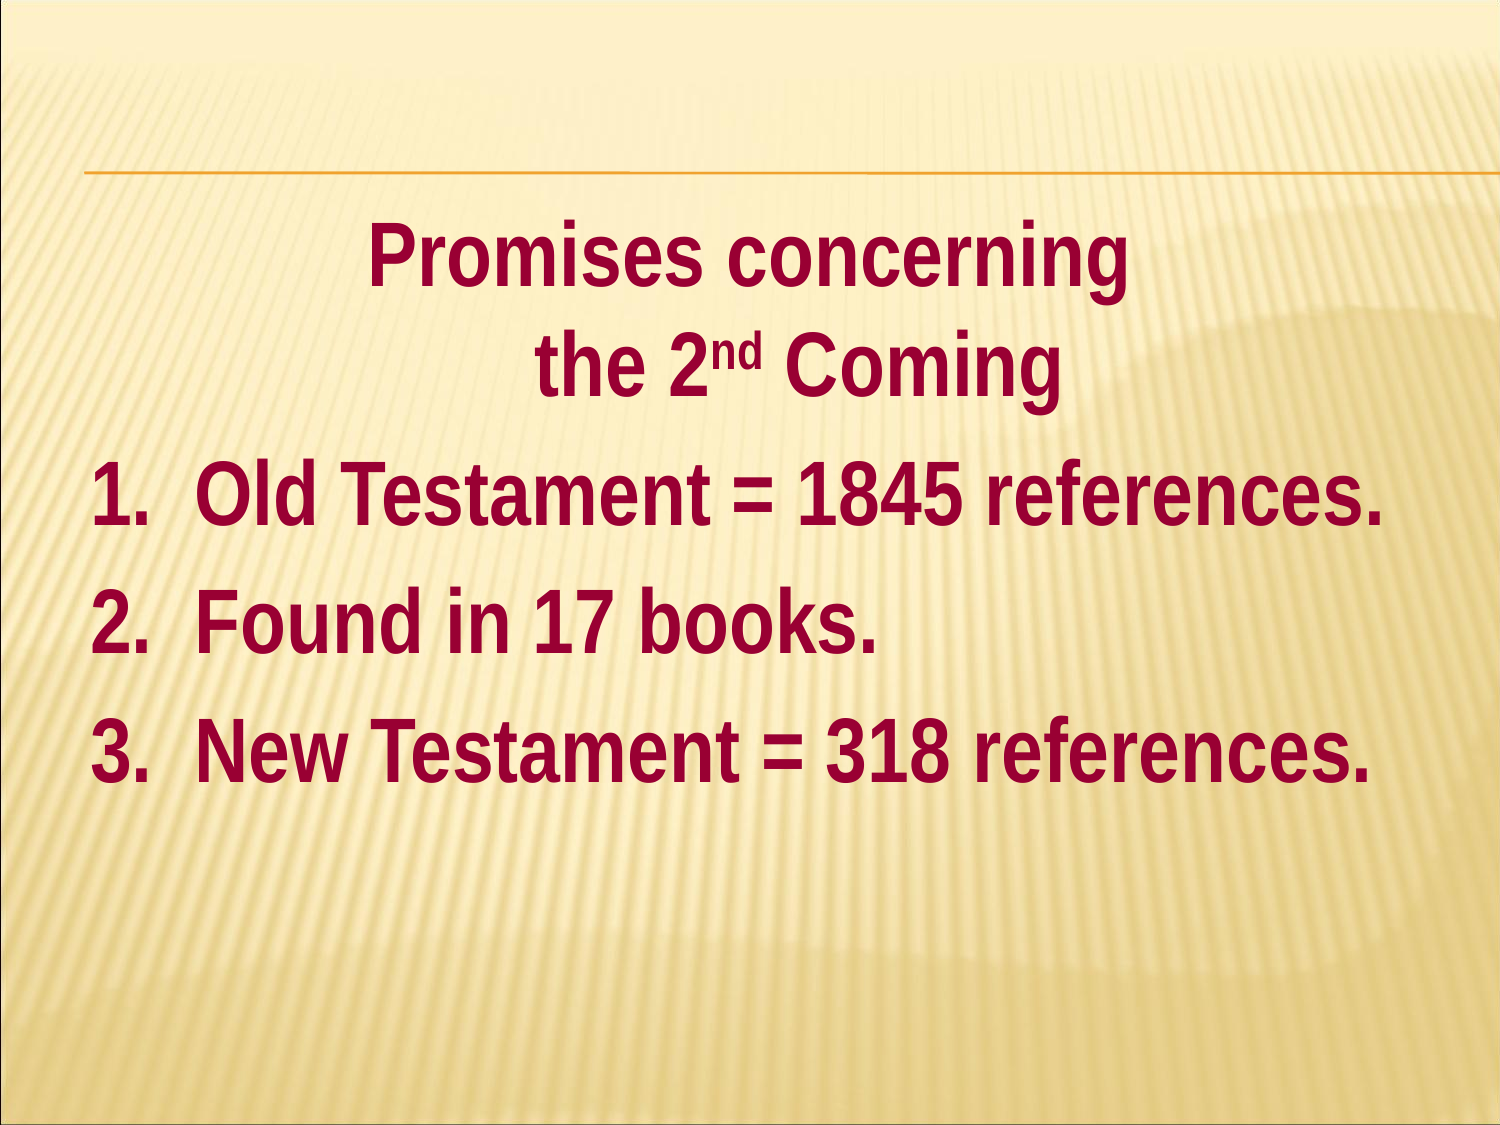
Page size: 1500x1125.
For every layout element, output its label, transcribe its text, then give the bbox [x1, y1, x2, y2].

list Promises concerning the 2nd Coming 1. Old Testament = 1845 references. 2. Found in 17 books. 3. New Testament = 318 references. [75, 187, 1425, 1100]
picture [0, 0, 1500, 1125]
